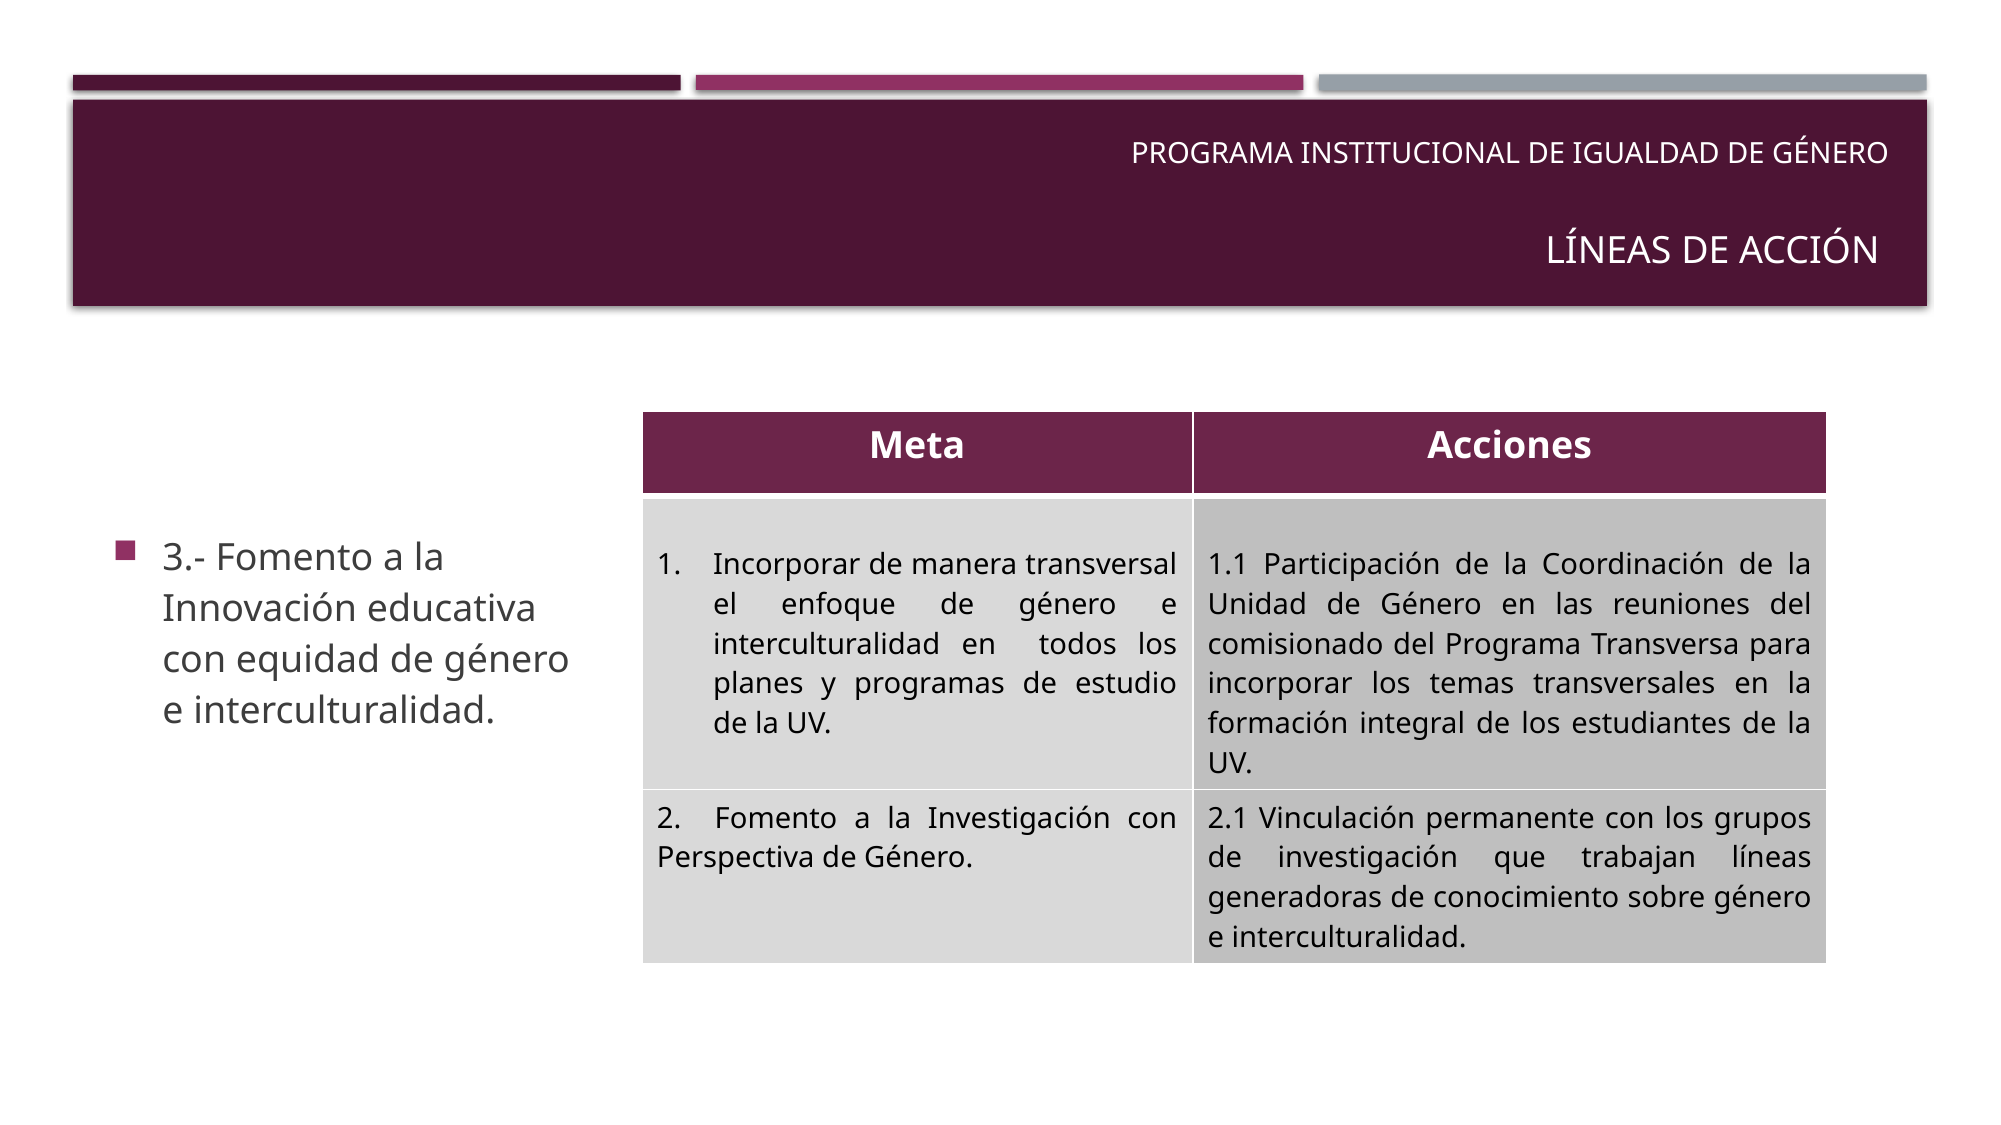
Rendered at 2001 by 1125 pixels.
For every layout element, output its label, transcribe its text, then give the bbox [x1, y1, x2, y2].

table_cell 2. Fomento a la Investigación con Perspectiva de Género. [643, 790, 1192, 963]
table_cell Incorporar de manera transversal el enfoque de género e interculturalidad en todos los planes y programas de estudio de la UV. [643, 499, 1192, 789]
list 3.- Fomento a la Innovación educativa con equidad de género e interculturalidad. [97, 295, 605, 892]
table_header Meta [643, 412, 1192, 493]
title Programa institucional de igualdad de género Líneas de acción [95, 119, 1905, 282]
table_header Acciones [1194, 412, 1826, 493]
table_cell 2.1 Vinculación permanente con los grupos de investigación que trabajan líneas generadoras de conocimiento sobre género e interculturalidad. [1194, 790, 1826, 963]
table_cell 1.1 Participación de la Coordinación de la Unidad de Género en las reuniones del comisionado del Programa Transversa para incorporar los temas transversales en la formación integral de los estudiantes de la UV. [1194, 499, 1826, 789]
